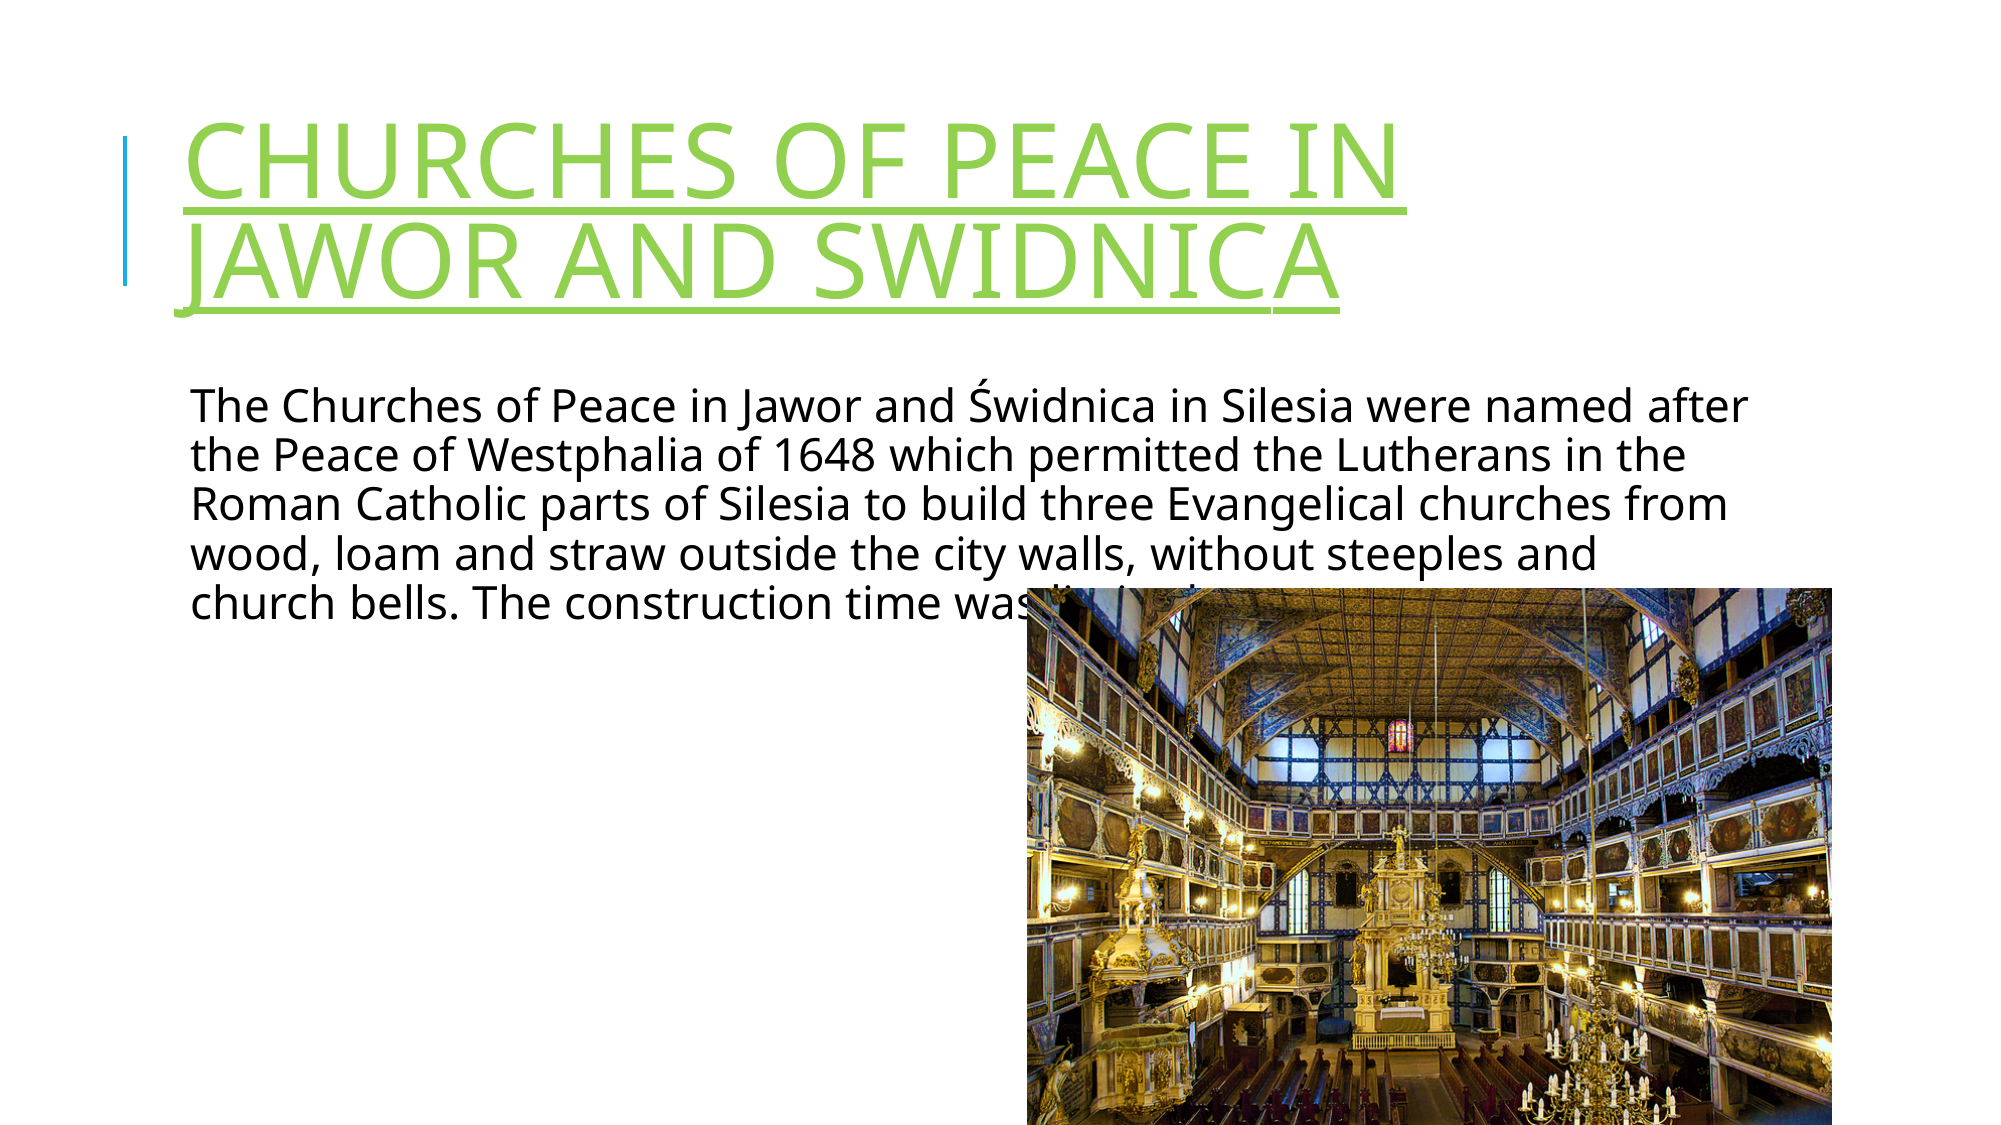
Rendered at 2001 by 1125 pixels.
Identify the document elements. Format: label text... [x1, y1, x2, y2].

title Churches of Peace in Jawor and Swidnica [168, 96, 1763, 342]
picture [1026, 588, 1833, 1125]
list The Churches of Peace in Jawor and Świdnica in Silesia were named after the Peace of Westphalia of 1648 which permitted the Lutherans in the Roman Catholic parts of Silesia to build three Evangelical churches from wood, loam and straw outside the city walls, without steeples and church bells. The construction time was limited to one year. [168, 375, 1763, 1035]
